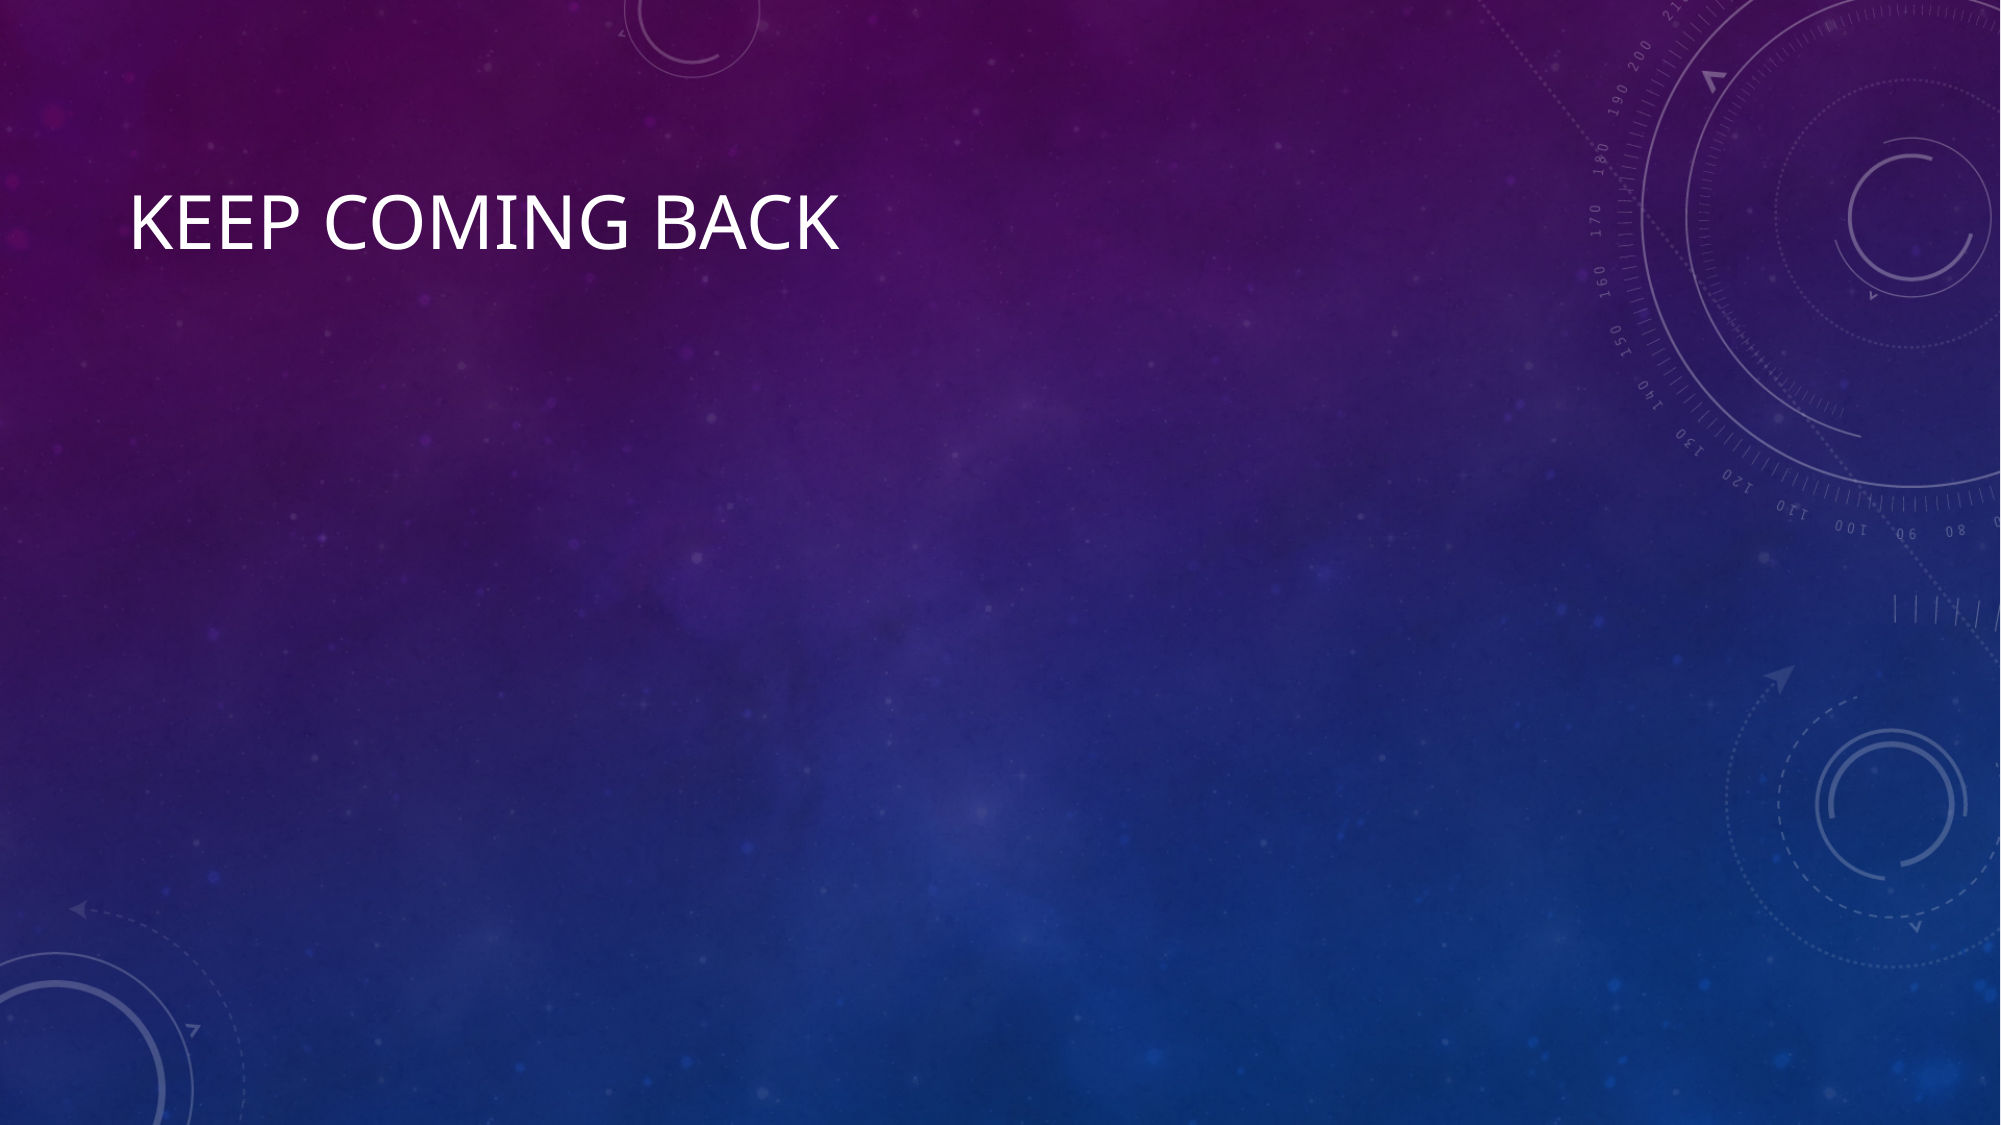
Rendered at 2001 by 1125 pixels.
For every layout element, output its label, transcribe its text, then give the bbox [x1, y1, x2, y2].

title KEEP COMING BACK [112, 99, 1775, 339]
picture [0, 0, 2001, 1125]
